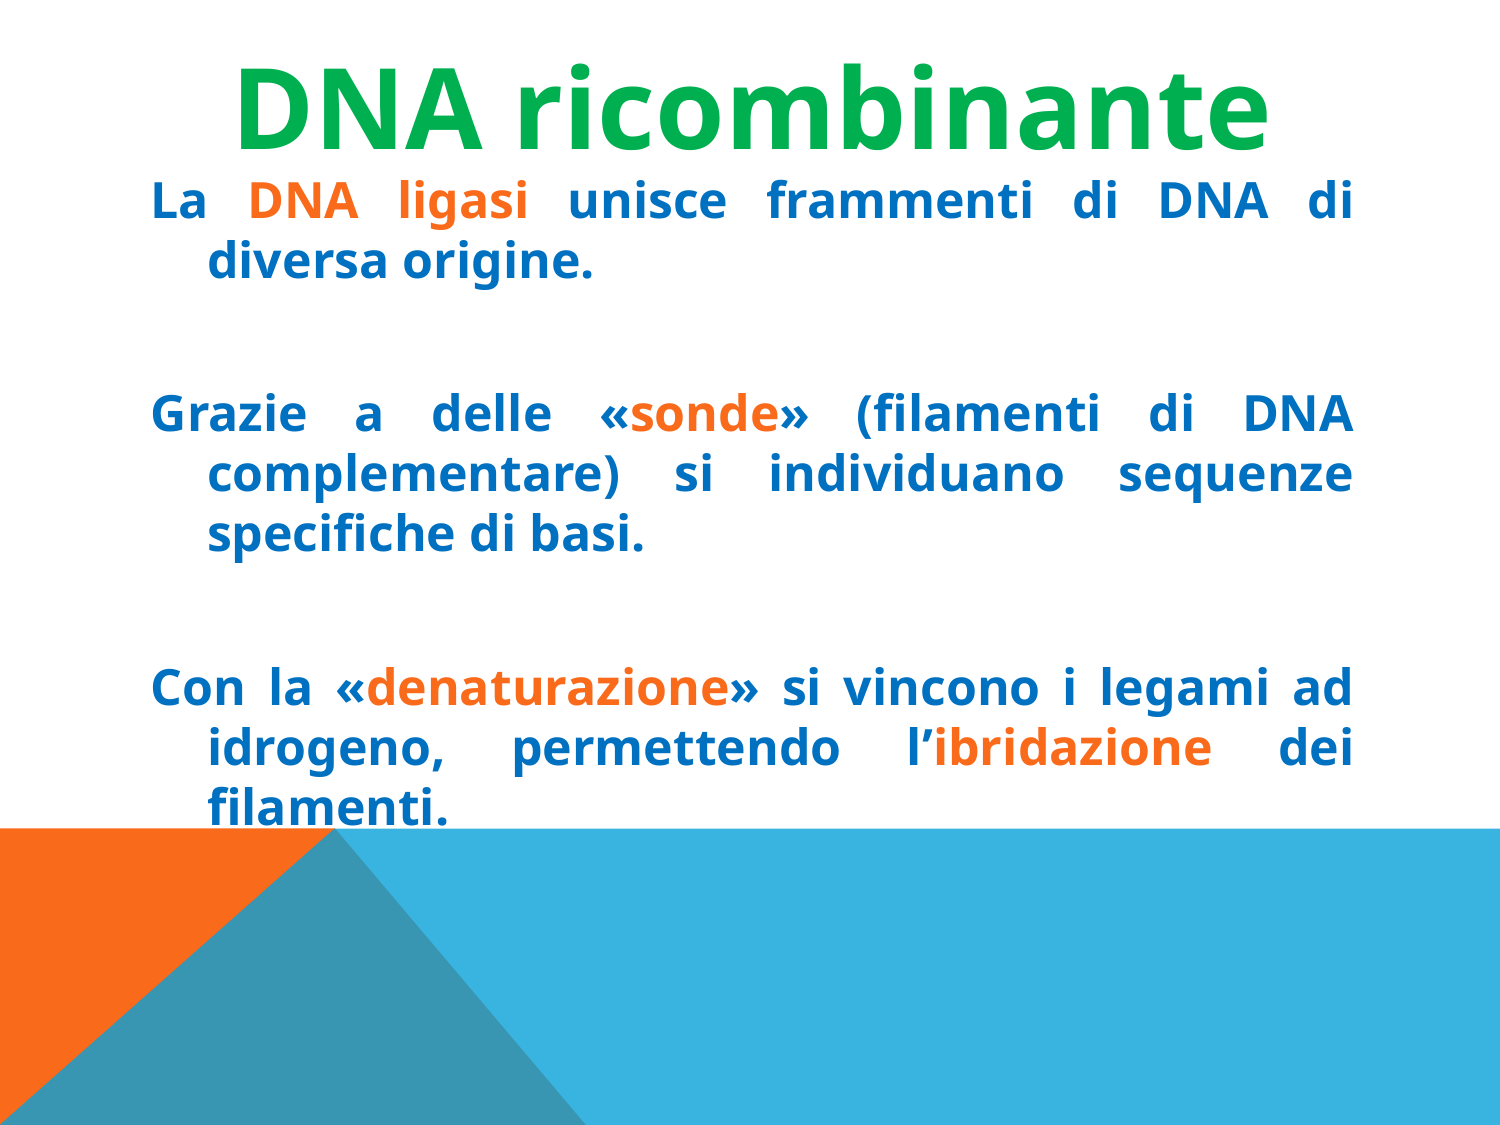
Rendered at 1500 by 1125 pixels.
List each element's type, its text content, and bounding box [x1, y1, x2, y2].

list La DNA ligasi unisce frammenti di DNA di diversa origine. Grazie a delle «sonde» (filamenti di DNA complementare) si individuano sequenze specifiche di basi. Con la «denaturazione» si vincono i legami ad idrogeno, permettendo l’ibridazione dei filamenti. [135, 160, 1370, 749]
title DNA ricombinante [135, 60, 1369, 150]
